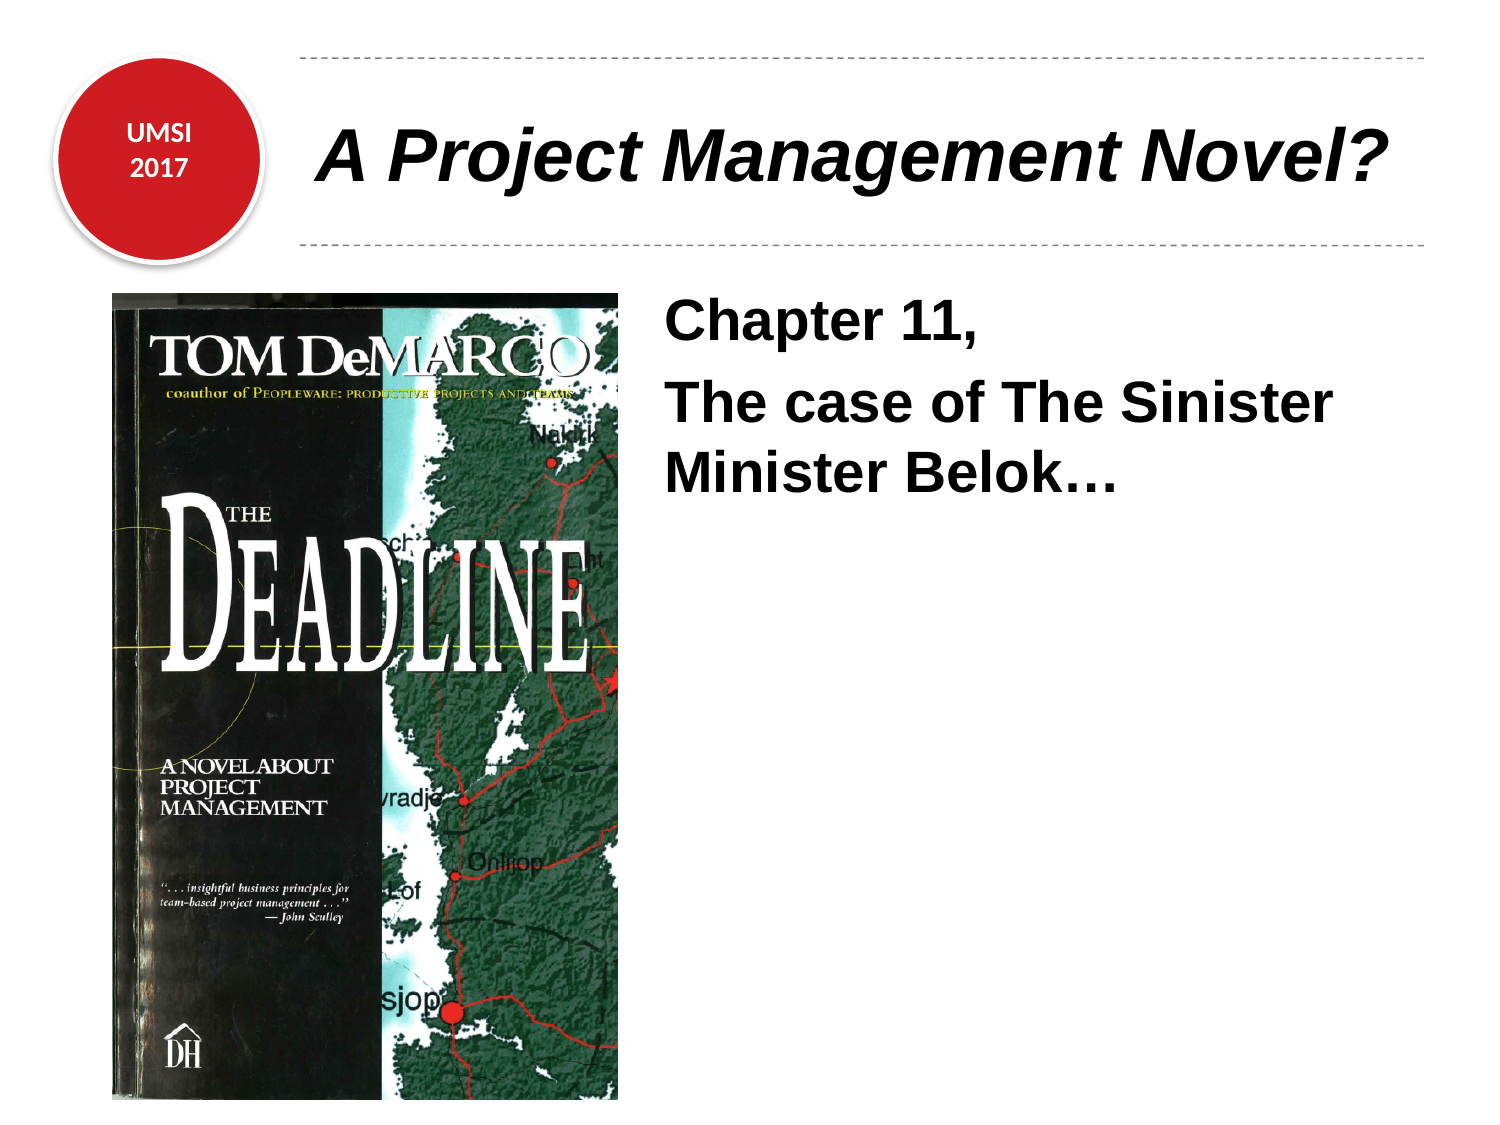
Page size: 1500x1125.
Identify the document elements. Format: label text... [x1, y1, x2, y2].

title A Project Management Novel? [299, 57, 1426, 246]
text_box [111, 293, 618, 1101]
list Chapter 11, The case of The Sinister Minister Belok… [649, 274, 1425, 963]
